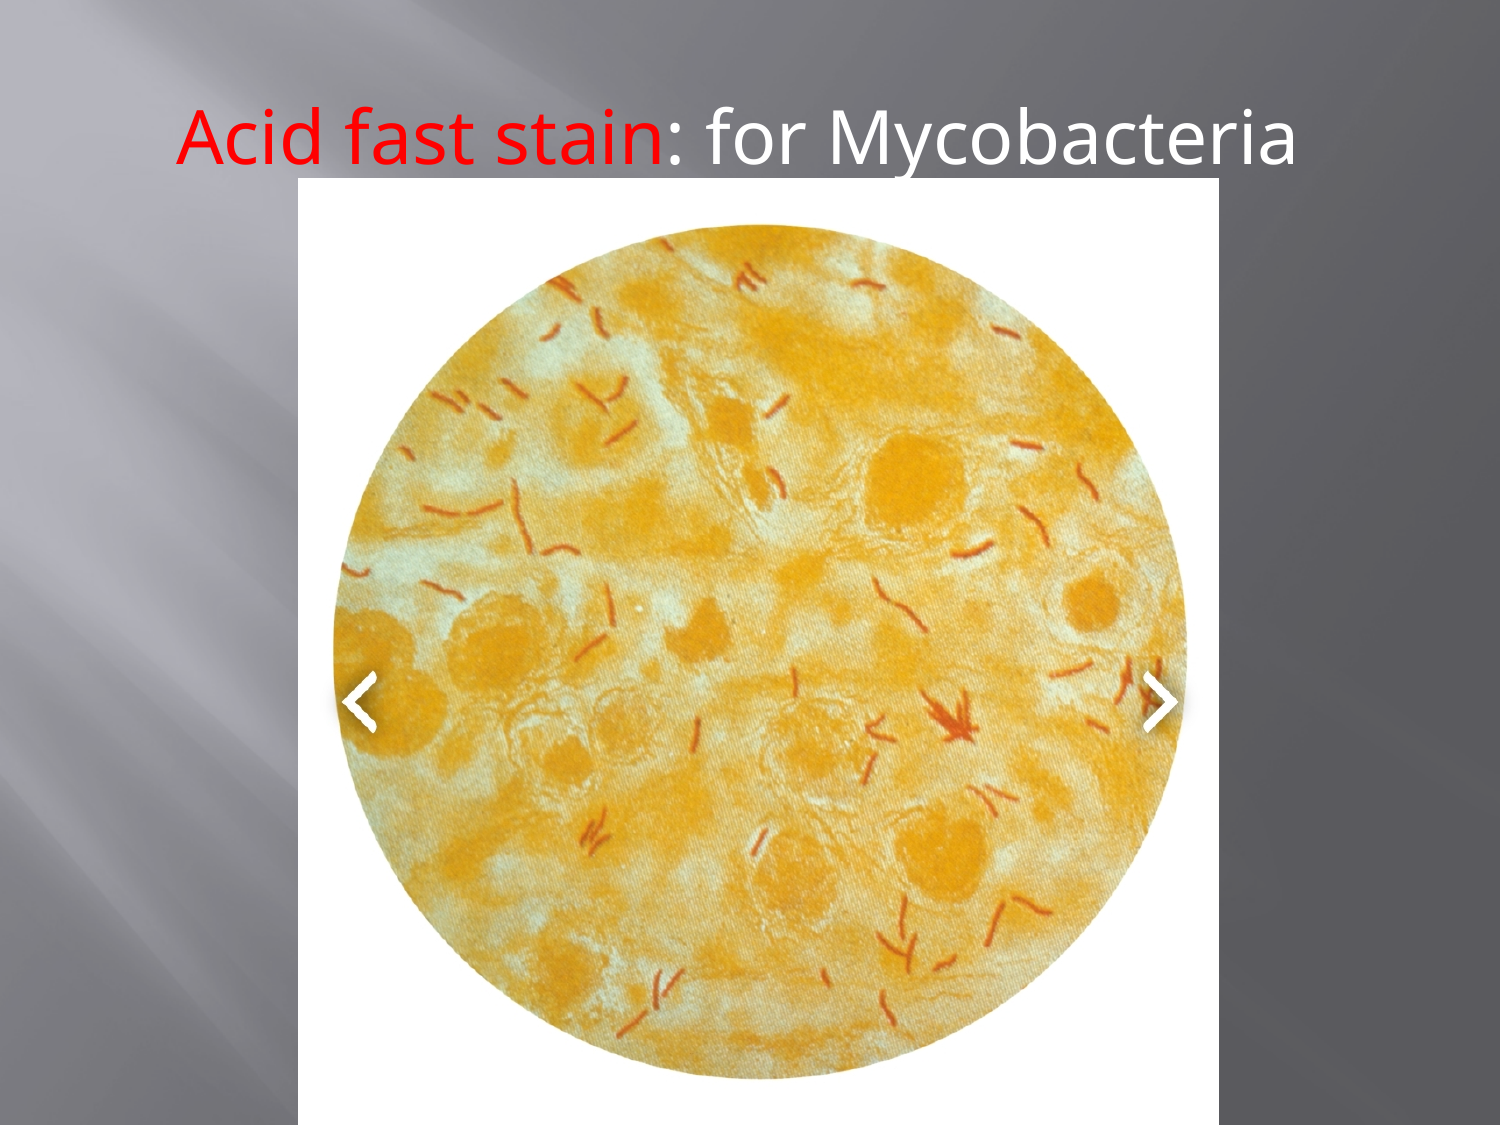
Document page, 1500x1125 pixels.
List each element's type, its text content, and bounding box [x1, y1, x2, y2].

picture [297, 178, 1219, 1125]
subtitle Acid fast stain: for Mycobacteria [0, 82, 1477, 1125]
